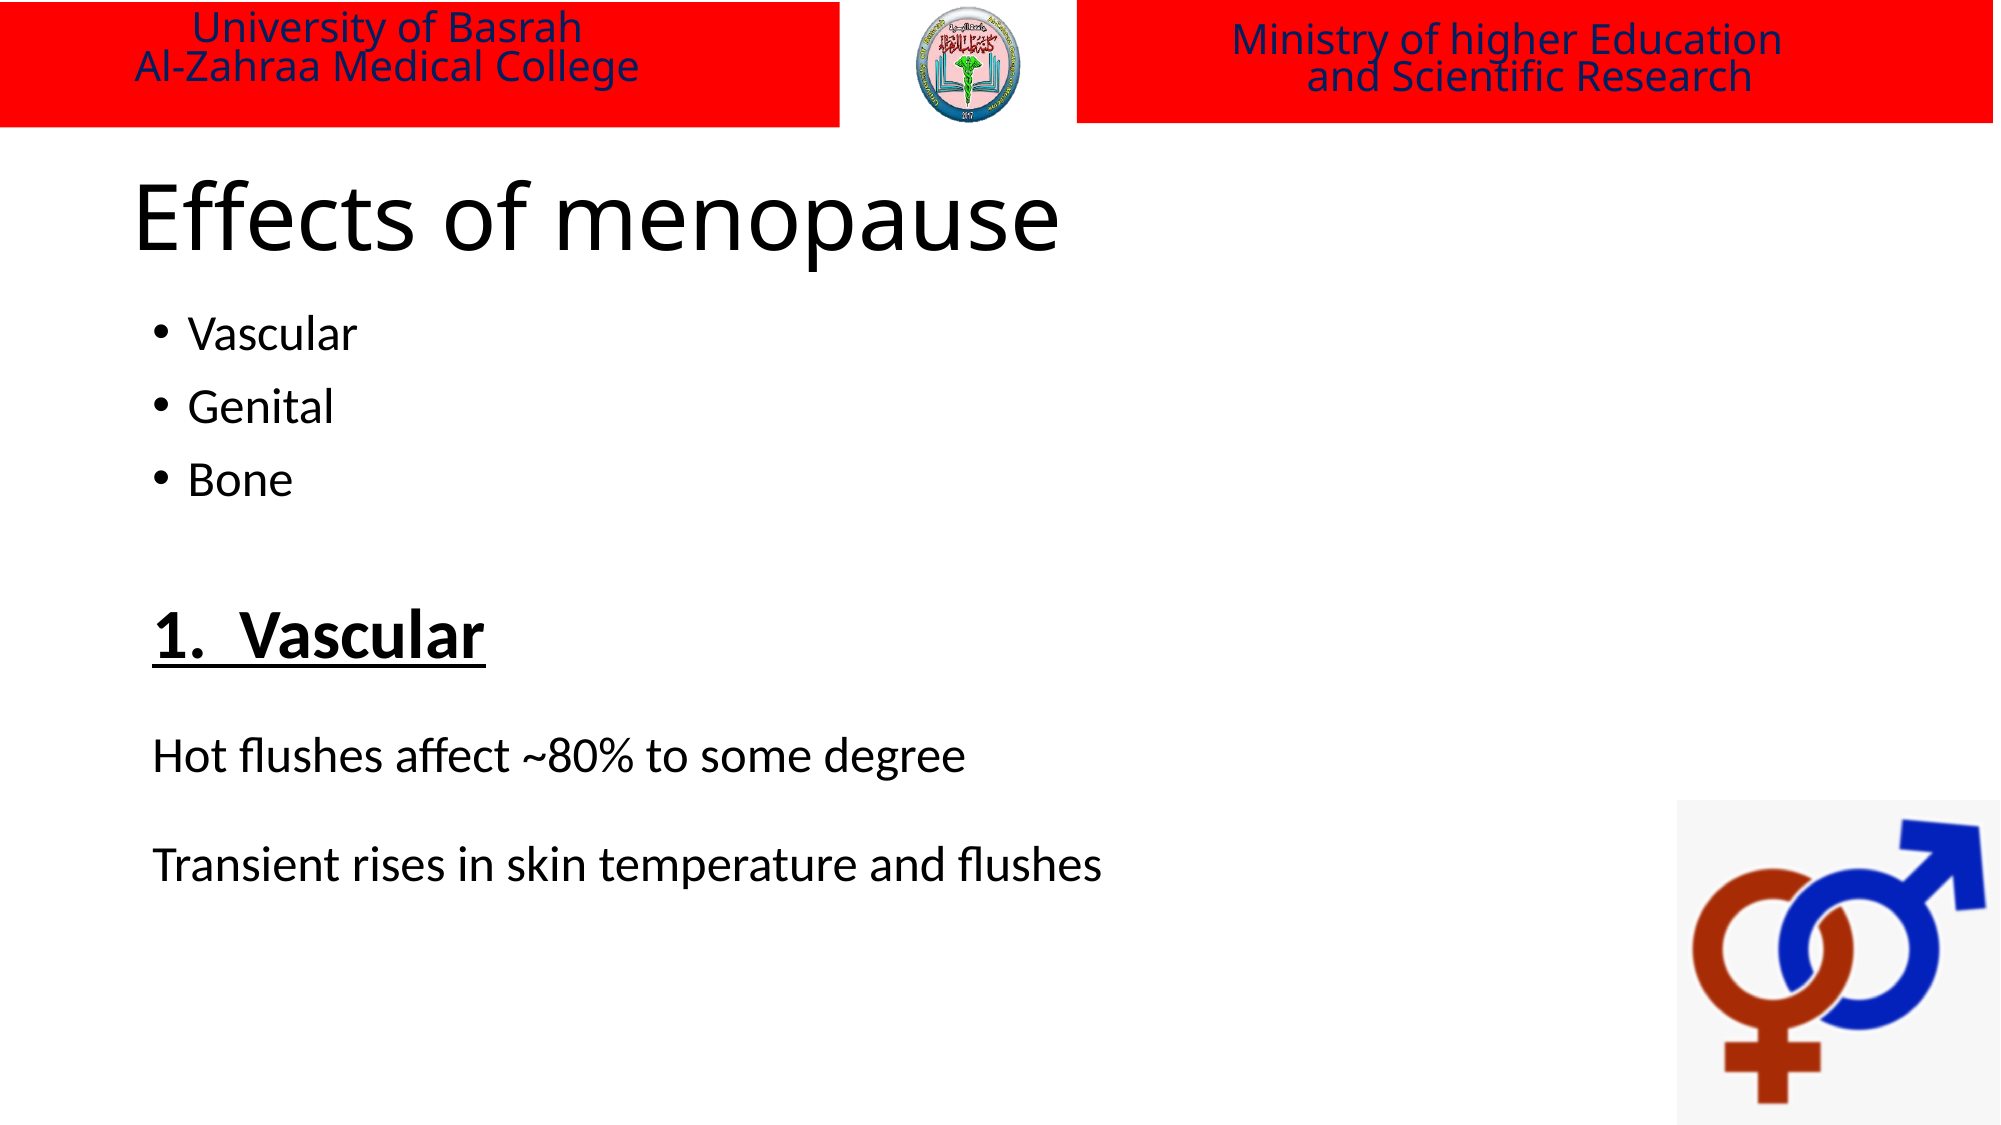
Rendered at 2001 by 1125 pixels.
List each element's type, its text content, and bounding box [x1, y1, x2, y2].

text_box University of Basrah Al-Zahraa Medical College [99, 10, 675, 90]
text_box [915, 6, 1021, 123]
text_box [0, 2, 840, 128]
picture [1677, 800, 2000, 1125]
list Vascular Genital Bone 1. Vascular Hot flushes affect ~80% to some degree Transient rises in skin temperature and flushes [137, 299, 1863, 1014]
text_box [1076, 0, 1993, 124]
text_box Ministry of higher Education and Scientific Research [1213, 20, 1811, 100]
title Effects of menopause [116, 111, 1842, 330]
